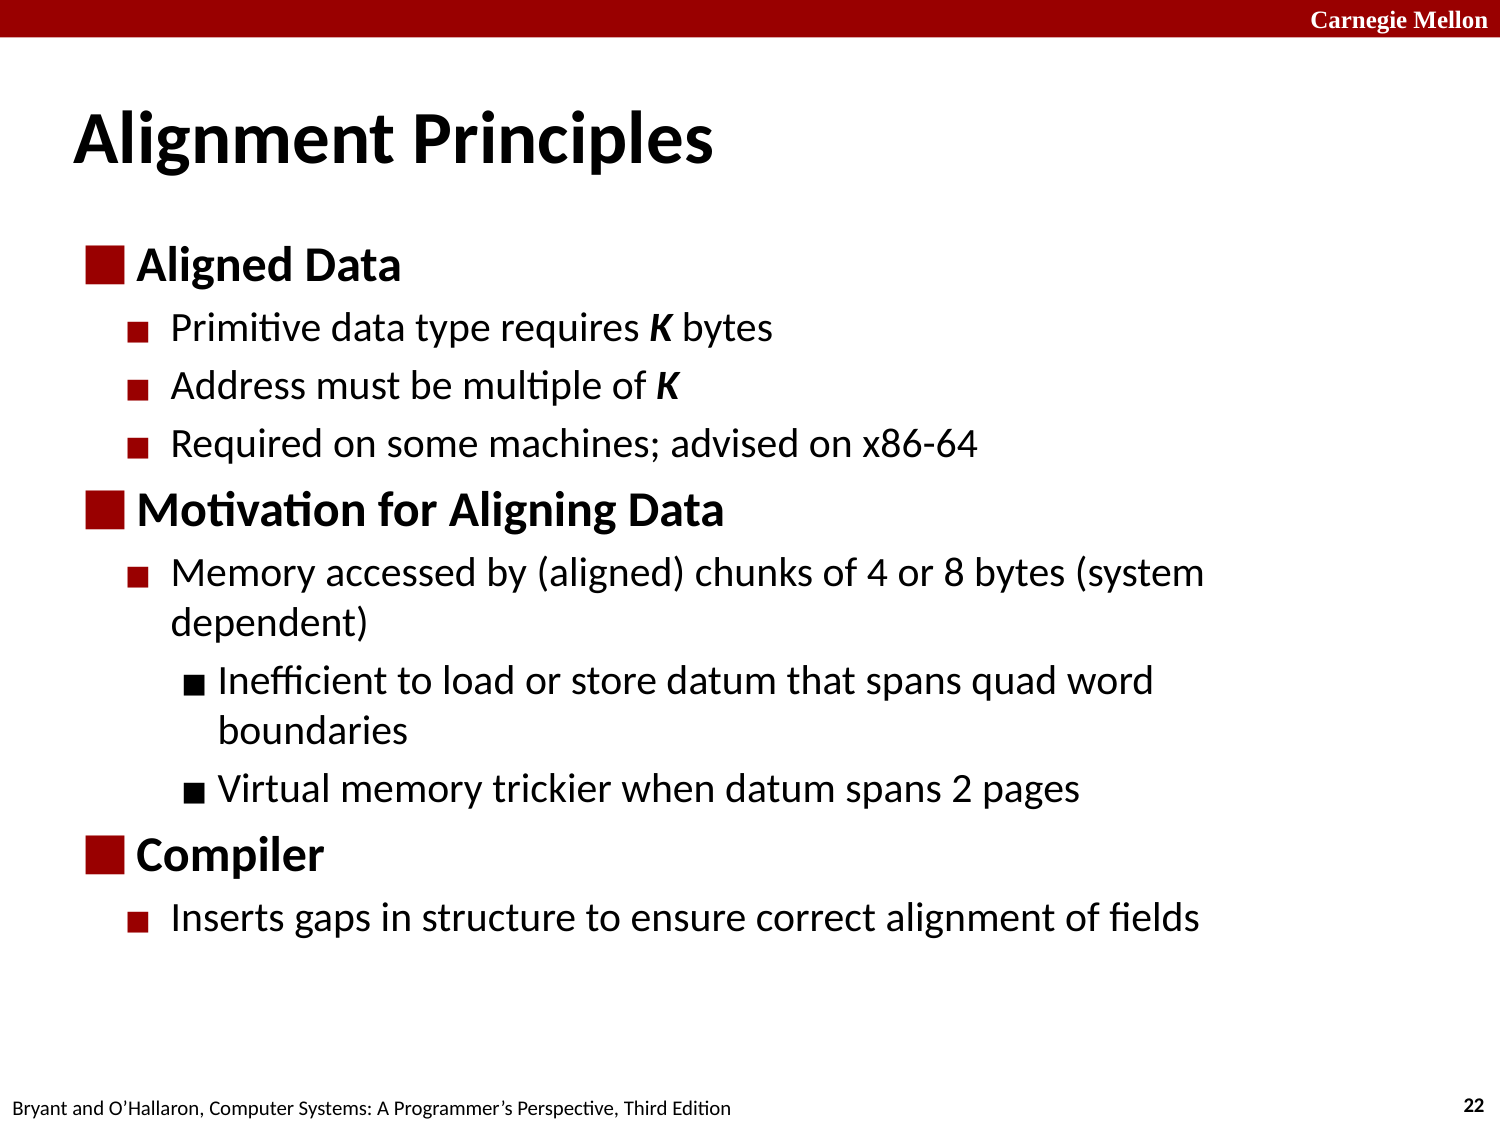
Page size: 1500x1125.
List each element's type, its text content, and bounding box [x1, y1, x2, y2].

list Aligned Data Primitive data type requires K bytes Address must be multiple of K Required on some machines; advised on x86-64 Motivation for Aligning Data Memory accessed by (aligned) chunks of 4 or 8 bytes (system dependent) Inefficient to load or store datum that spans quad word boundaries Virtual memory trickier when datum spans 2 pages Compiler Inserts gaps in structure to ensure correct alignment of fields [65, 223, 1361, 1040]
title Alignment Principles [58, 71, 1304, 197]
